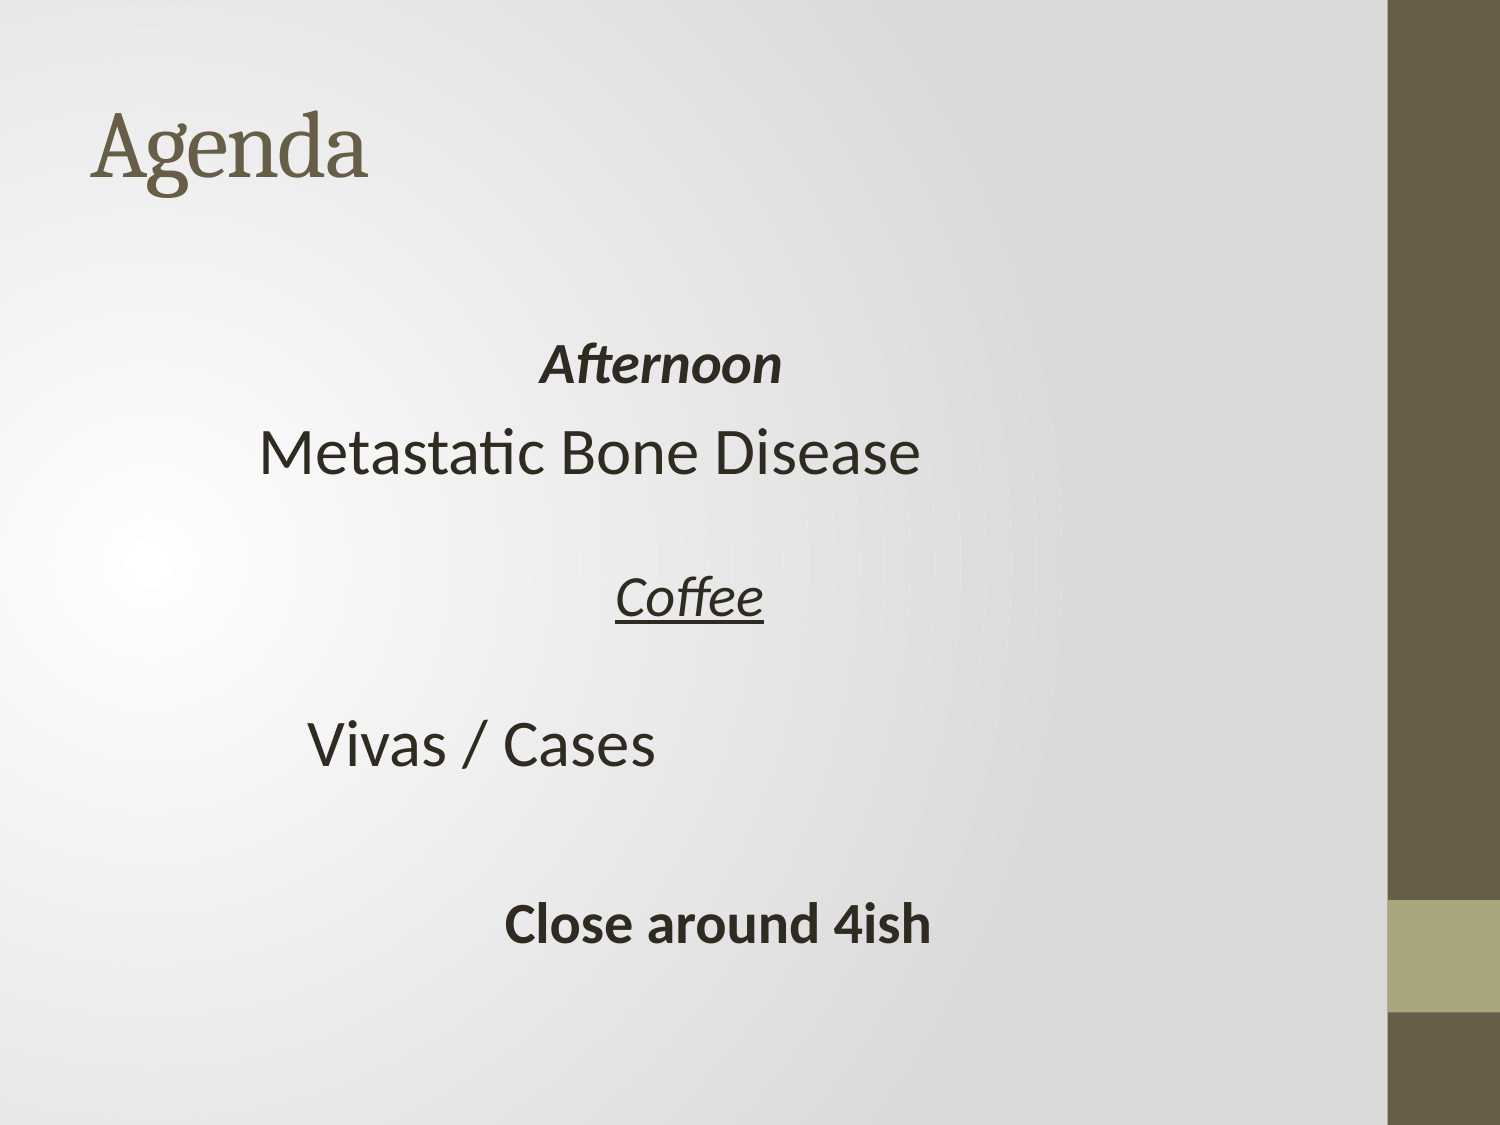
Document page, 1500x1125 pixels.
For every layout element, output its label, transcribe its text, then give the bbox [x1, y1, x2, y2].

title Agenda [75, 45, 1325, 233]
list Afternoon Metastatic Bone Disease Coffee Vivas / Cases Close around 4ish [75, 262, 1325, 1050]
